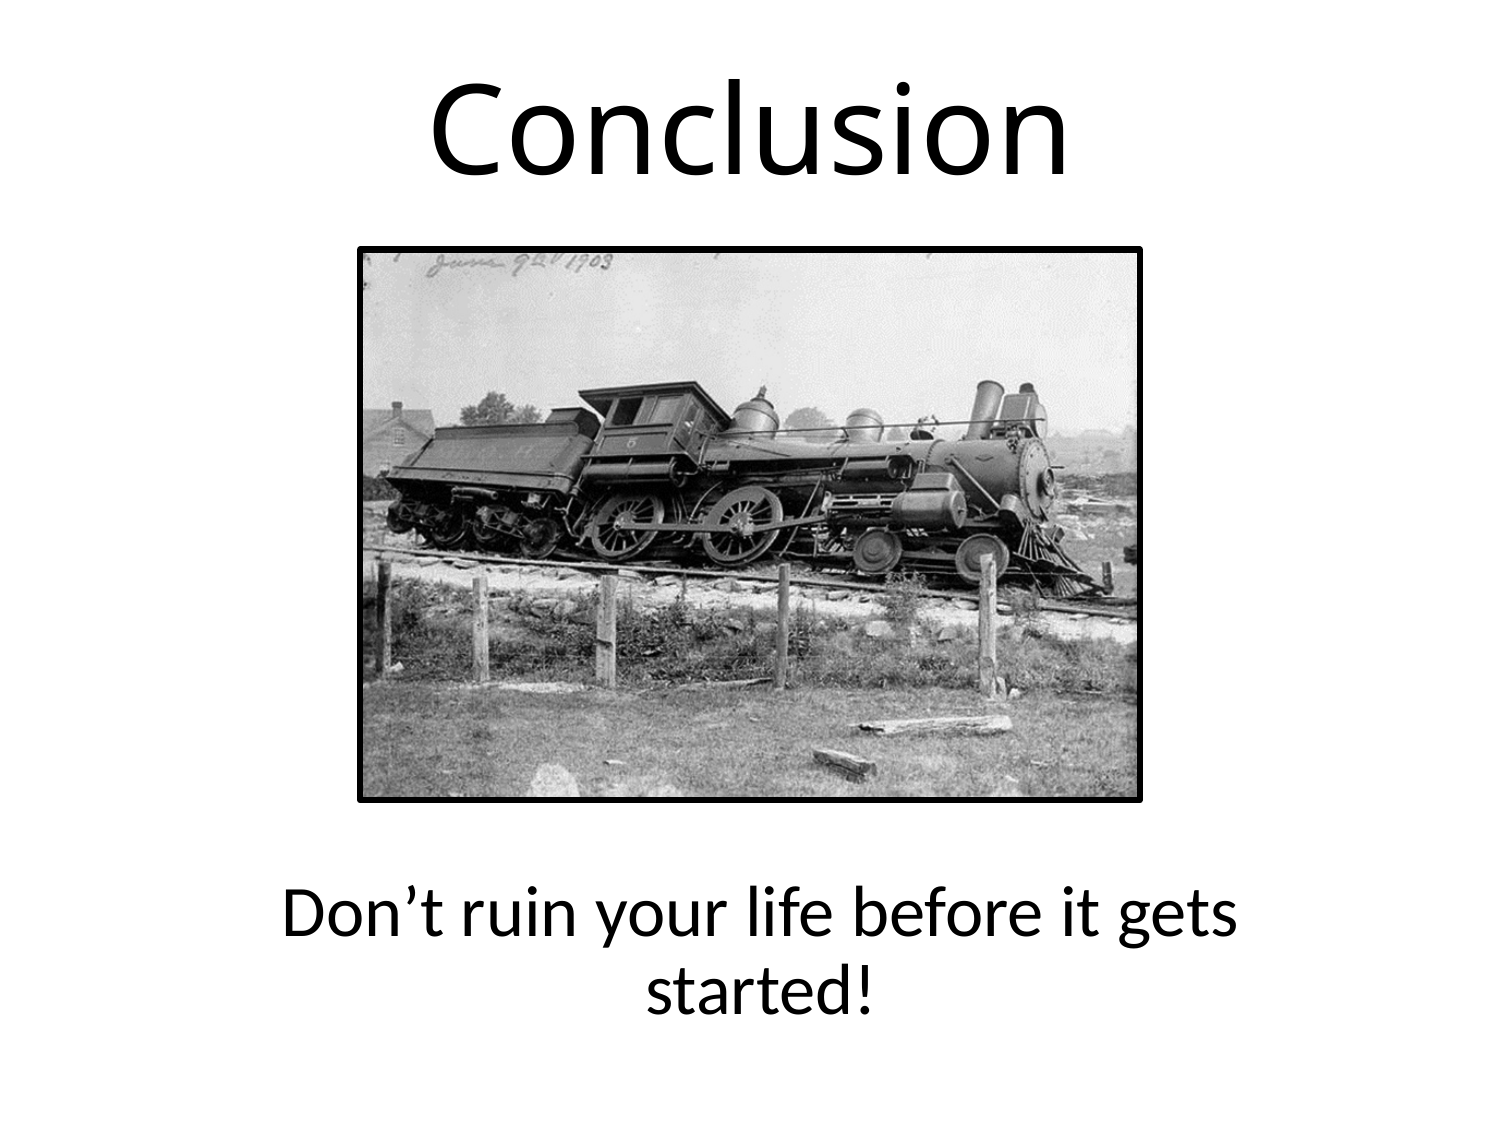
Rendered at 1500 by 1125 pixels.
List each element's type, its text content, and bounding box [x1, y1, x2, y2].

picture [363, 252, 1137, 798]
title Conclusion [112, 41, 1388, 217]
subtitle Don’t ruin your life before it gets started! [242, 866, 1280, 1039]
